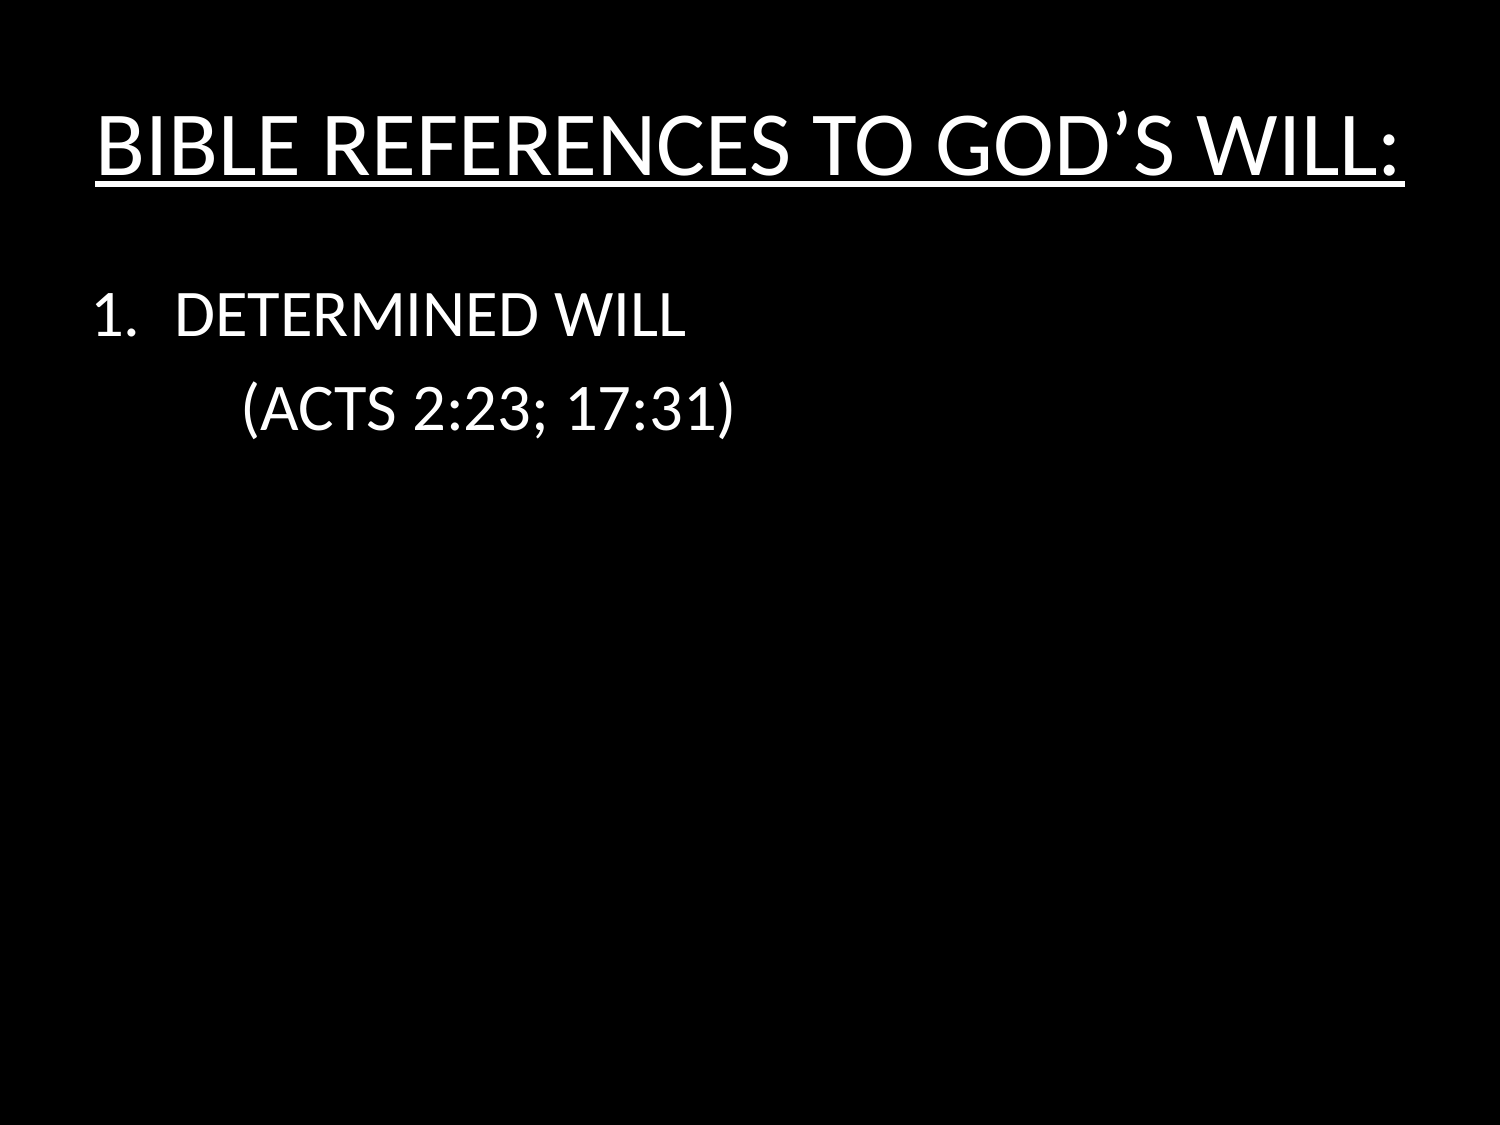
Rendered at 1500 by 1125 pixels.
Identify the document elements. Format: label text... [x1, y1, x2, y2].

title BIBLE REFERENCES TO GOD’S WILL: [75, 45, 1425, 233]
list DETERMINED WILL (ACTS 2:23; 17:31) [75, 262, 1425, 1005]
